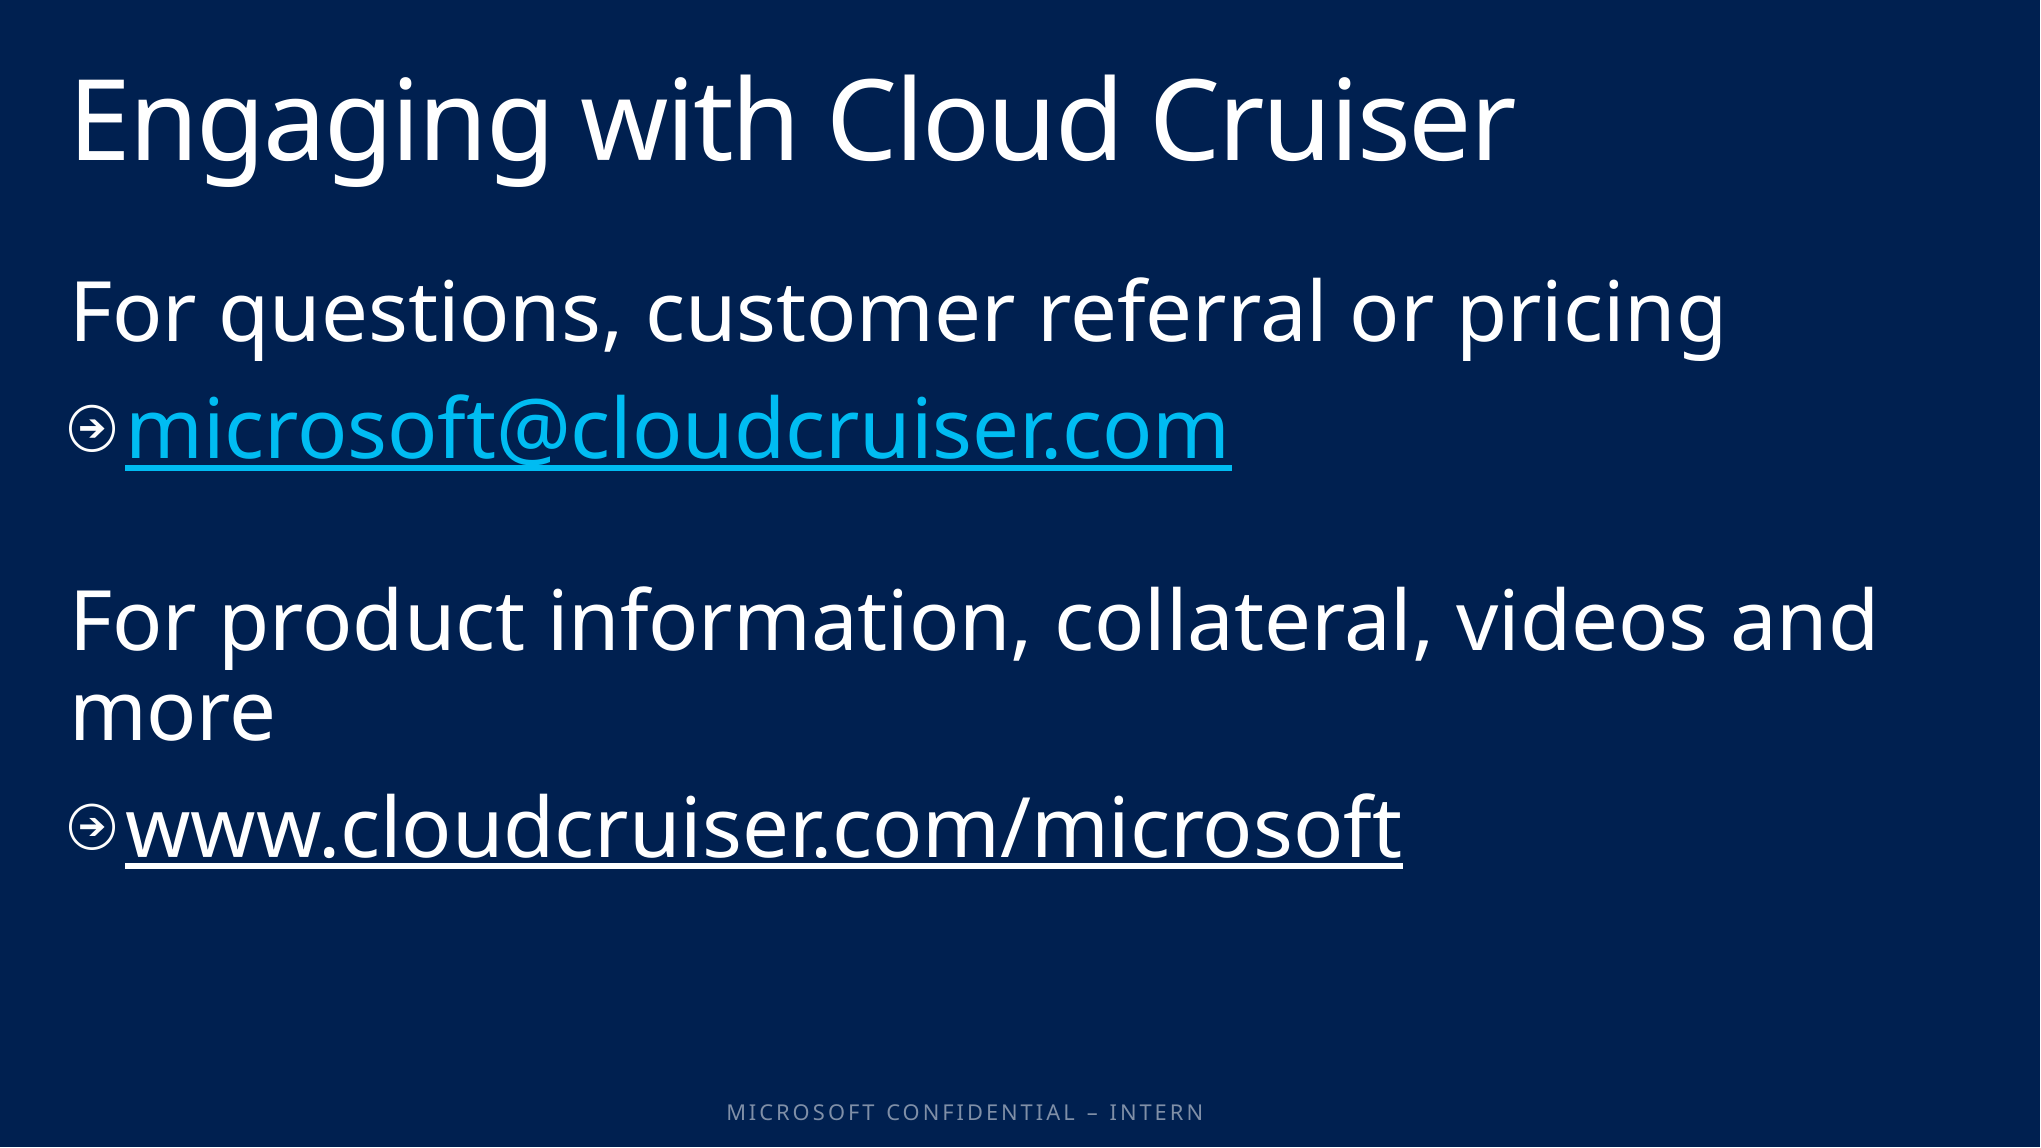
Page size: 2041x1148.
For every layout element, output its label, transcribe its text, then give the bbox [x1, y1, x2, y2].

list For questions, customer referral or pricing microsoft@cloudcruiser.com For product information, collateral, videos and more www.cloudcruiser.com/microsoft [45, 255, 1995, 855]
picture [69, 791, 128, 850]
title Engaging with Cloud Cruiser [45, 48, 1996, 199]
picture [69, 392, 128, 452]
